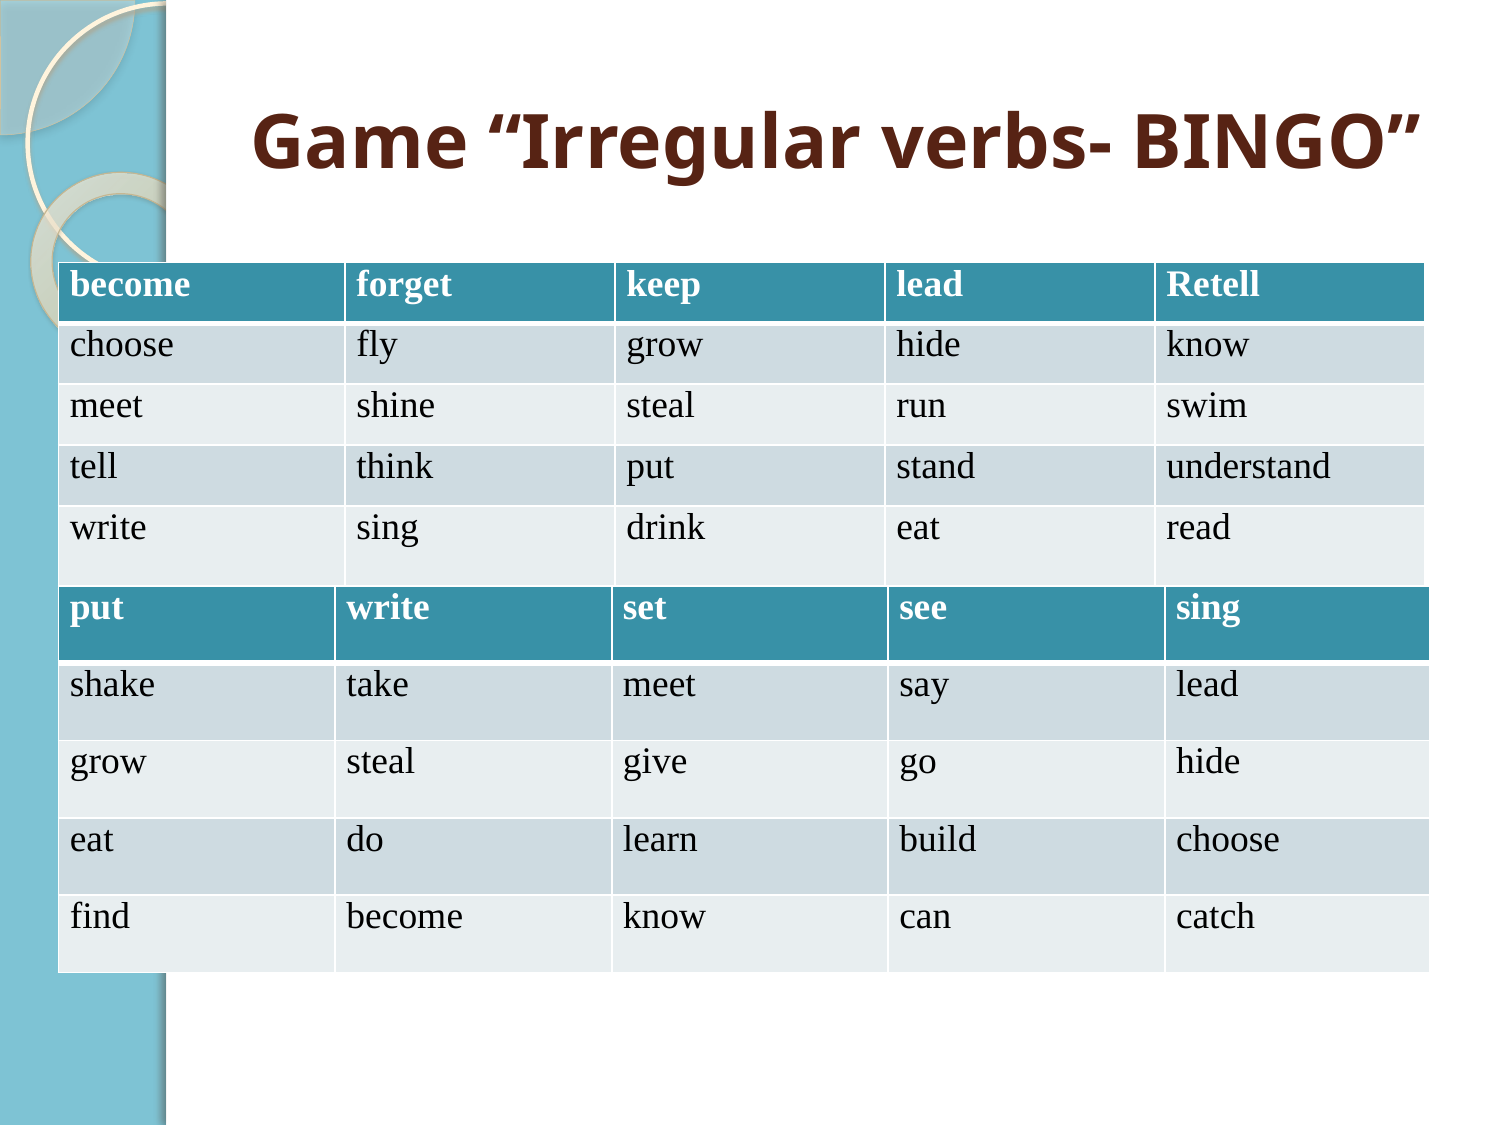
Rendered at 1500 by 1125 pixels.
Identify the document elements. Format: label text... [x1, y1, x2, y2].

table_cell do [336, 819, 611, 894]
table_header set [613, 587, 887, 660]
table_cell put [616, 446, 884, 505]
table_cell understand [1156, 446, 1424, 505]
table_header keep [616, 263, 884, 321]
table_header Retell [1156, 263, 1424, 321]
table_cell shake [59, 666, 334, 740]
table_cell go [889, 741, 1164, 817]
table_cell run [886, 385, 1154, 444]
table_cell tell [59, 446, 344, 505]
table_header sing [1166, 587, 1429, 660]
table_cell learn [613, 819, 887, 894]
table_cell hide [886, 326, 1154, 383]
table_cell steal [336, 741, 611, 817]
table_cell hide [1166, 741, 1429, 817]
table_cell eat [59, 819, 334, 894]
table_header write [336, 587, 611, 660]
table_cell build [889, 819, 1164, 894]
table_cell catch [1166, 896, 1429, 972]
table_cell meet [59, 385, 344, 444]
table_cell become [336, 896, 611, 972]
table_cell know [613, 896, 887, 972]
title Game “Irregular verbs- BINGO” [235, 45, 1466, 233]
table_cell give [613, 741, 887, 817]
table_cell read [1156, 507, 1424, 585]
table_header become [59, 263, 344, 321]
table_cell lead [1166, 666, 1429, 740]
table_header lead [886, 263, 1154, 321]
table_cell take [336, 666, 611, 740]
table_cell fly [346, 326, 614, 383]
table_cell steal [616, 385, 884, 444]
table_cell can [889, 896, 1164, 972]
table_cell drink [616, 507, 884, 585]
table_cell grow [59, 741, 334, 817]
table_cell find [59, 896, 334, 972]
table_cell grow [616, 326, 884, 383]
table_cell know [1156, 326, 1424, 383]
table_header put [59, 587, 334, 660]
table_cell shine [346, 385, 614, 444]
table_cell eat [886, 507, 1154, 585]
table_cell meet [613, 666, 887, 740]
table_cell say [889, 666, 1164, 740]
table_header forget [346, 263, 614, 321]
table_cell sing [346, 507, 614, 585]
table_header see [889, 587, 1164, 660]
table_cell stand [886, 446, 1154, 505]
table_cell choose [1166, 819, 1429, 894]
table_cell write [59, 507, 344, 585]
table_cell think [346, 446, 614, 505]
table_cell choose [59, 326, 344, 383]
table_cell swim [1156, 385, 1424, 444]
